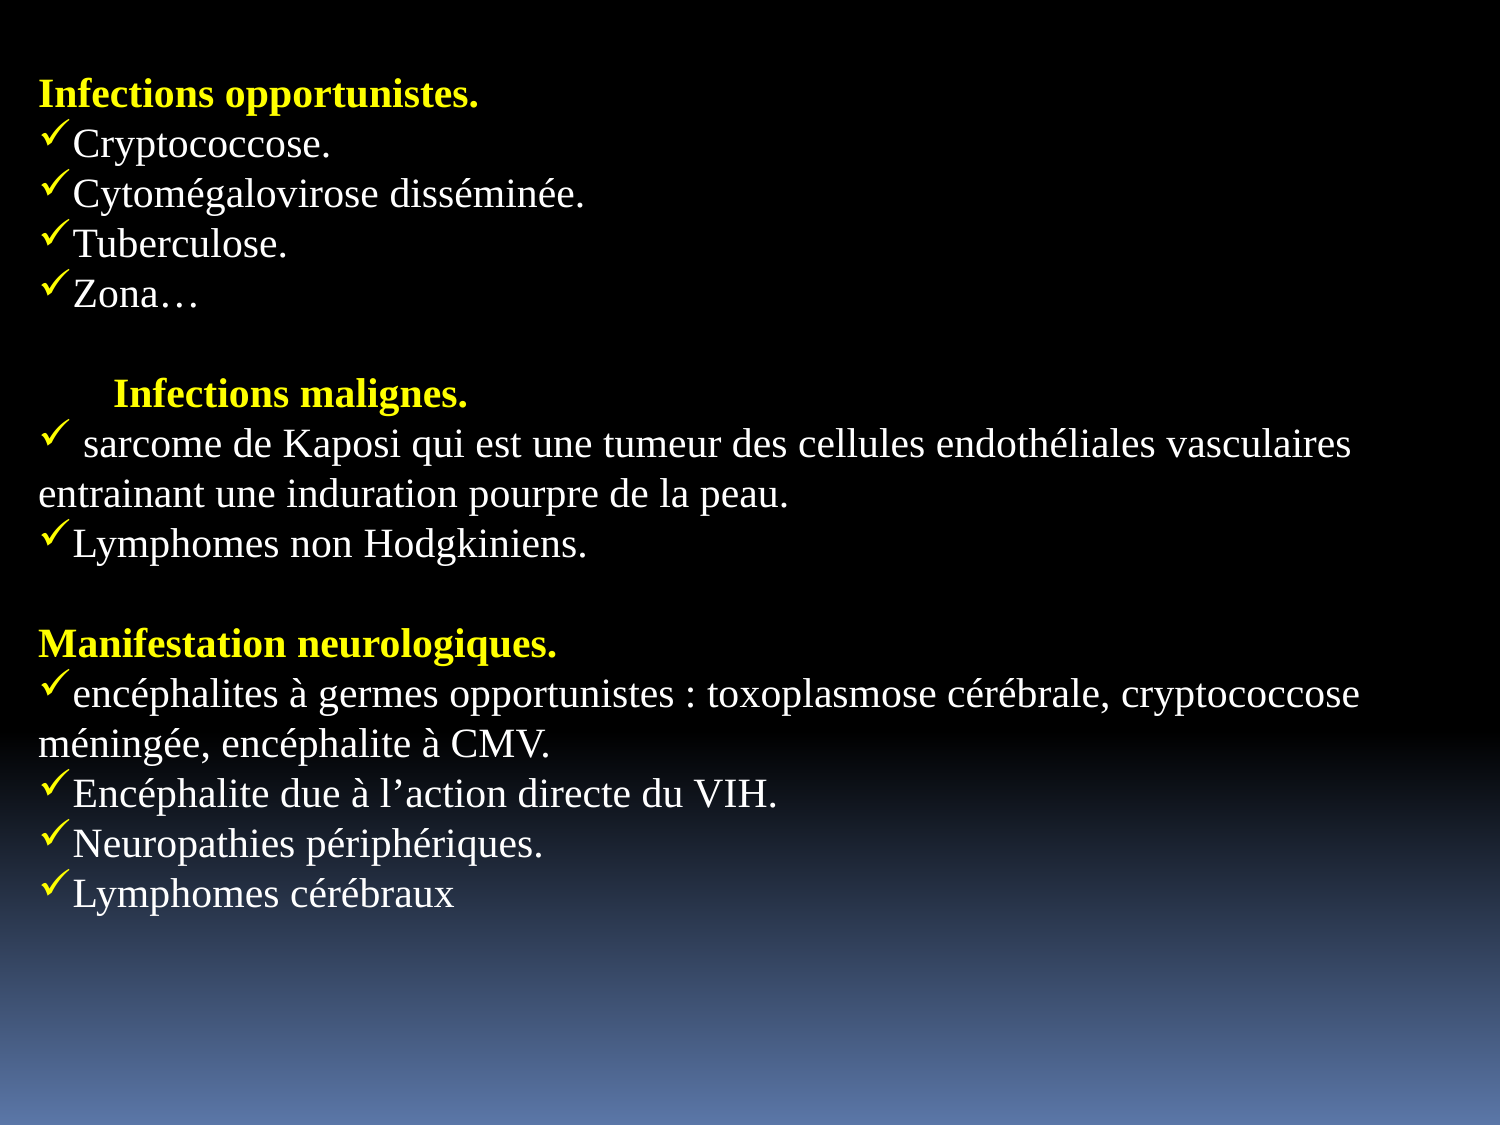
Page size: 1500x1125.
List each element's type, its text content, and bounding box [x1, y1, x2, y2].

text_box Infections opportunistes. Cryptococcose. Cytomégalovirose disséminée. Tuberculose. Zona… Infections malignes. sarcome de Kaposi qui est une tumeur des cellules endothéliales vasculaires entrainant une induration pourpre de la peau. Lymphomes non Hodgkiniens. Manifestation neurologiques. encéphalites à germes opportunistes : toxoplasmose cérébrale, cryptococcose méningée, encéphalite à CMV. Encéphalite due à l’action directe du VIH. Neuropathies périphériques. Lymphomes cérébraux [23, 58, 1500, 924]
